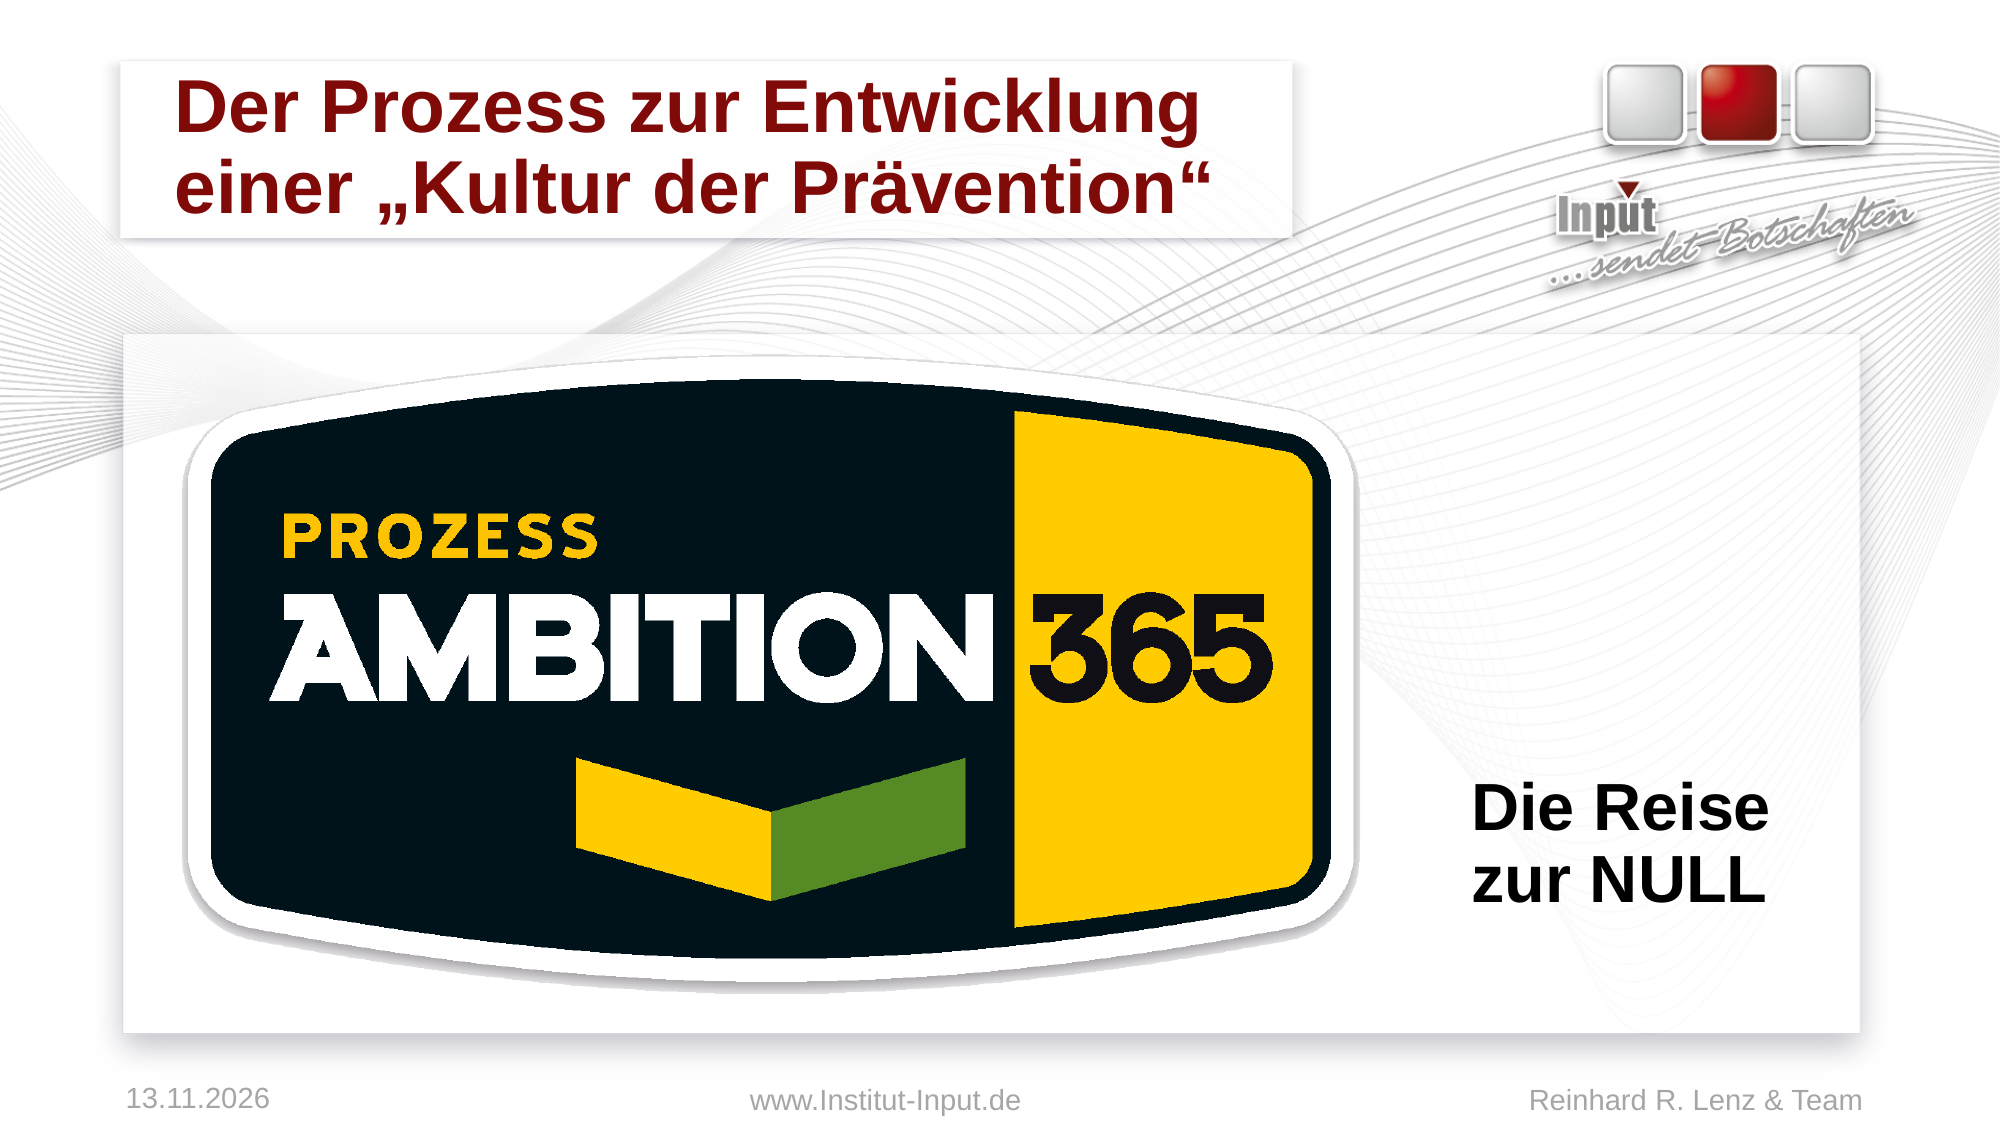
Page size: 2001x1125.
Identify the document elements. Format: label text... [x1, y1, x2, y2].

title Der Prozess zur Entwicklung einer „Kultur der Prävention“ [1332, 57, 1554, 242]
picture [0, 0, 2000, 1125]
